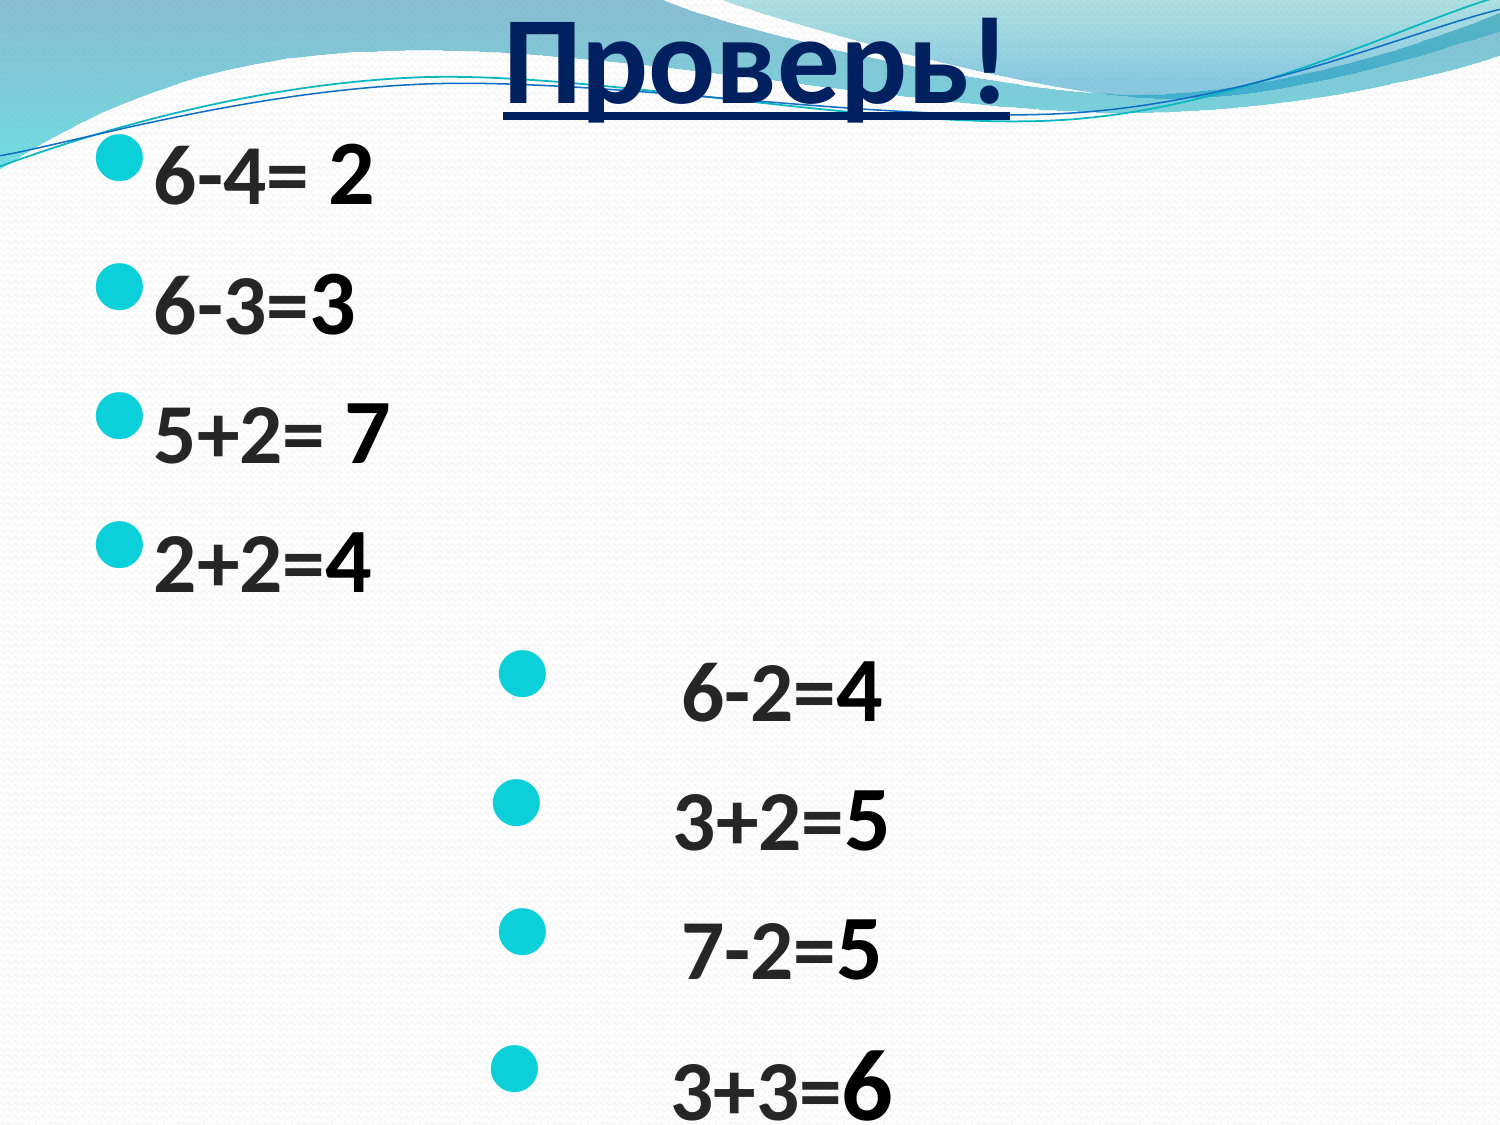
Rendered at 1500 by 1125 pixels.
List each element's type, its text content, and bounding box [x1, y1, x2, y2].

list 6-4= 2 6-3=3 5+2= 7 2+2=4 6-2=4 3+2=5 7-2=5 3+3=6 [75, 105, 1425, 1125]
title Проверь! [82, 0, 1432, 129]
